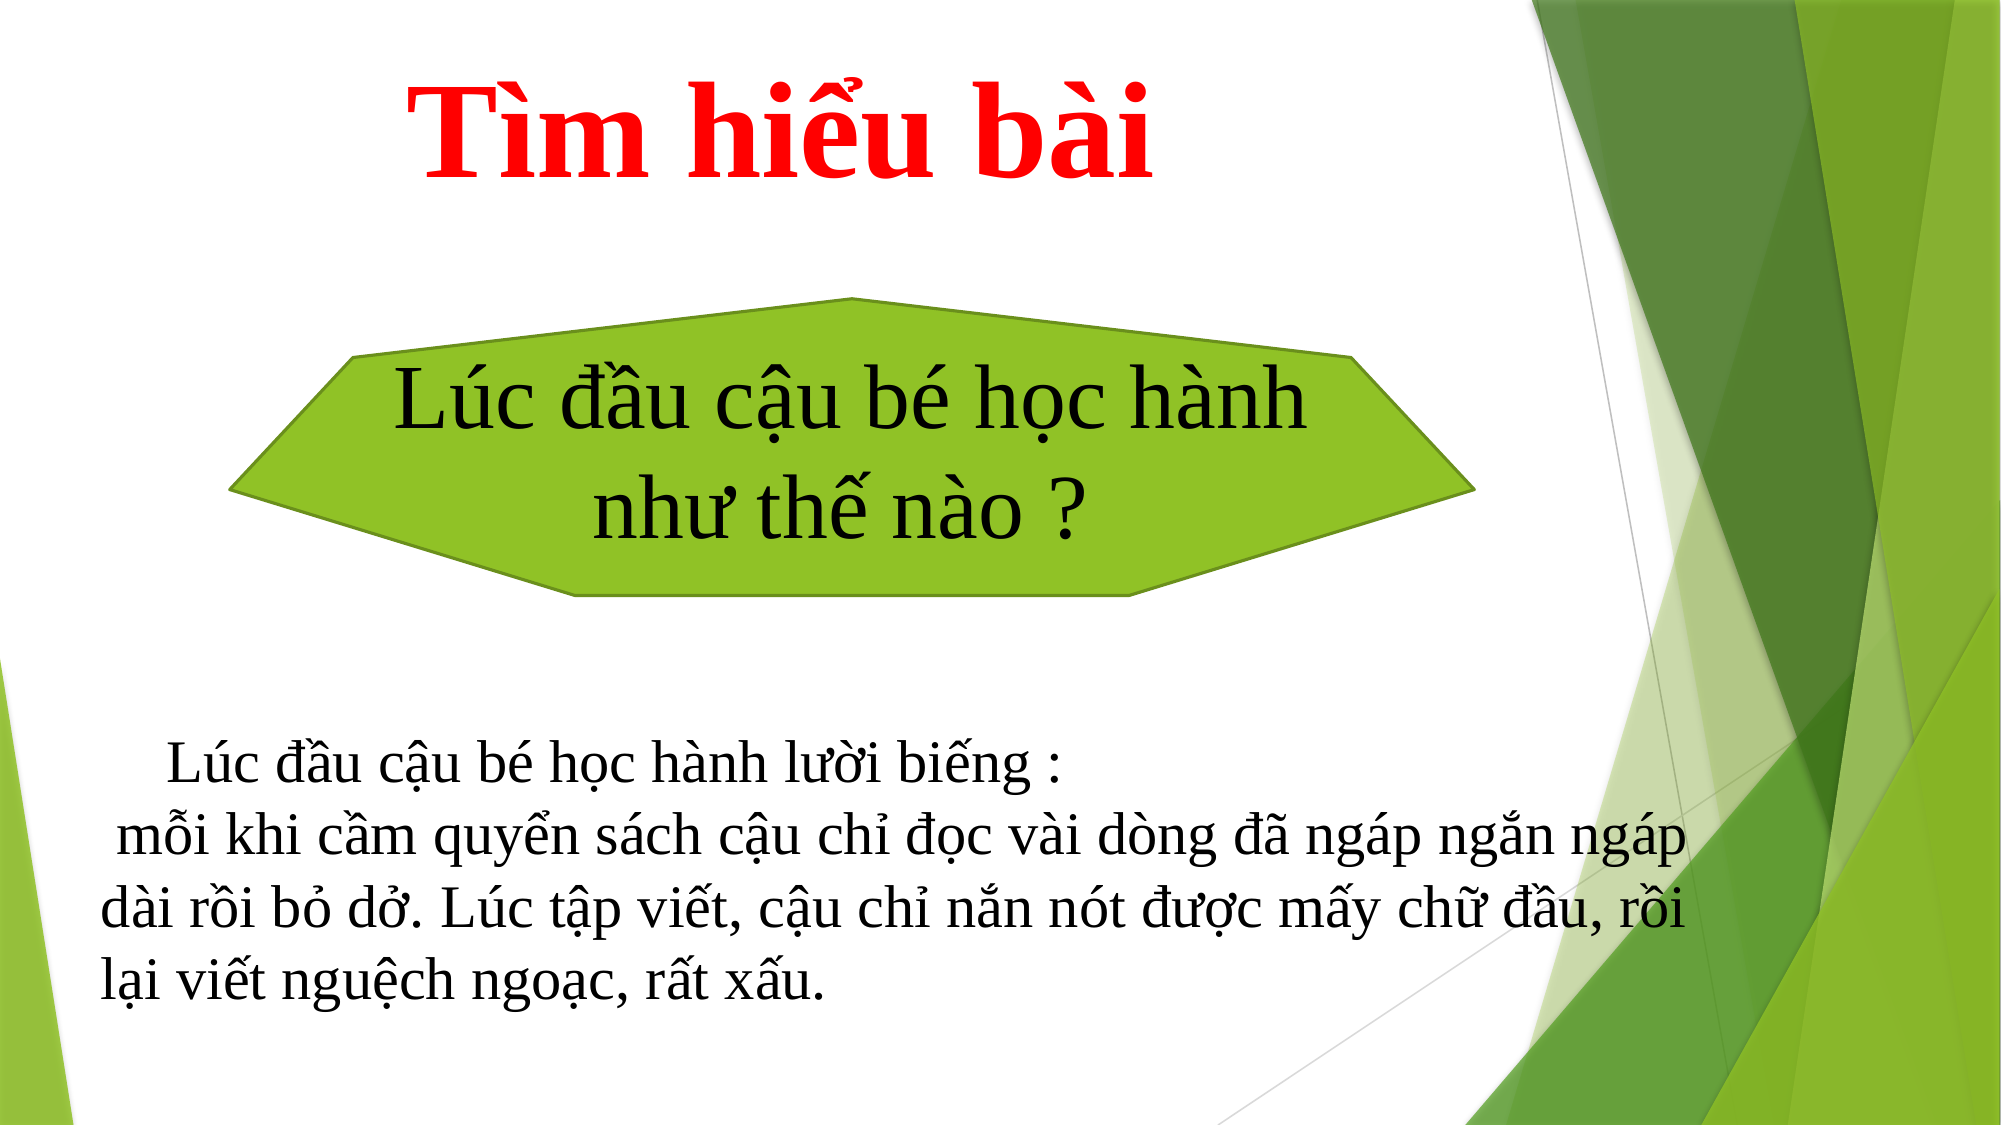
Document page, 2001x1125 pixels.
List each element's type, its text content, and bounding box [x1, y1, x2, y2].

text_box Lúc đầu cậu bé học hành như thế nào ? [228, 297, 1476, 598]
text_box Lúc đầu cậu bé học hành lười biếng : mỗi khi cầm quyển sách cậu chỉ đọc vài dòng đã ngáp ngắn ngáp dài rồi bỏ dở. Lúc tập viết, cậu chỉ nắn nót được mấy chữ đầu, rồi lại viết nguệch ngoạc, rất xấu. [85, 714, 1730, 1021]
title Tìm hiểu bài [93, 32, 1504, 250]
